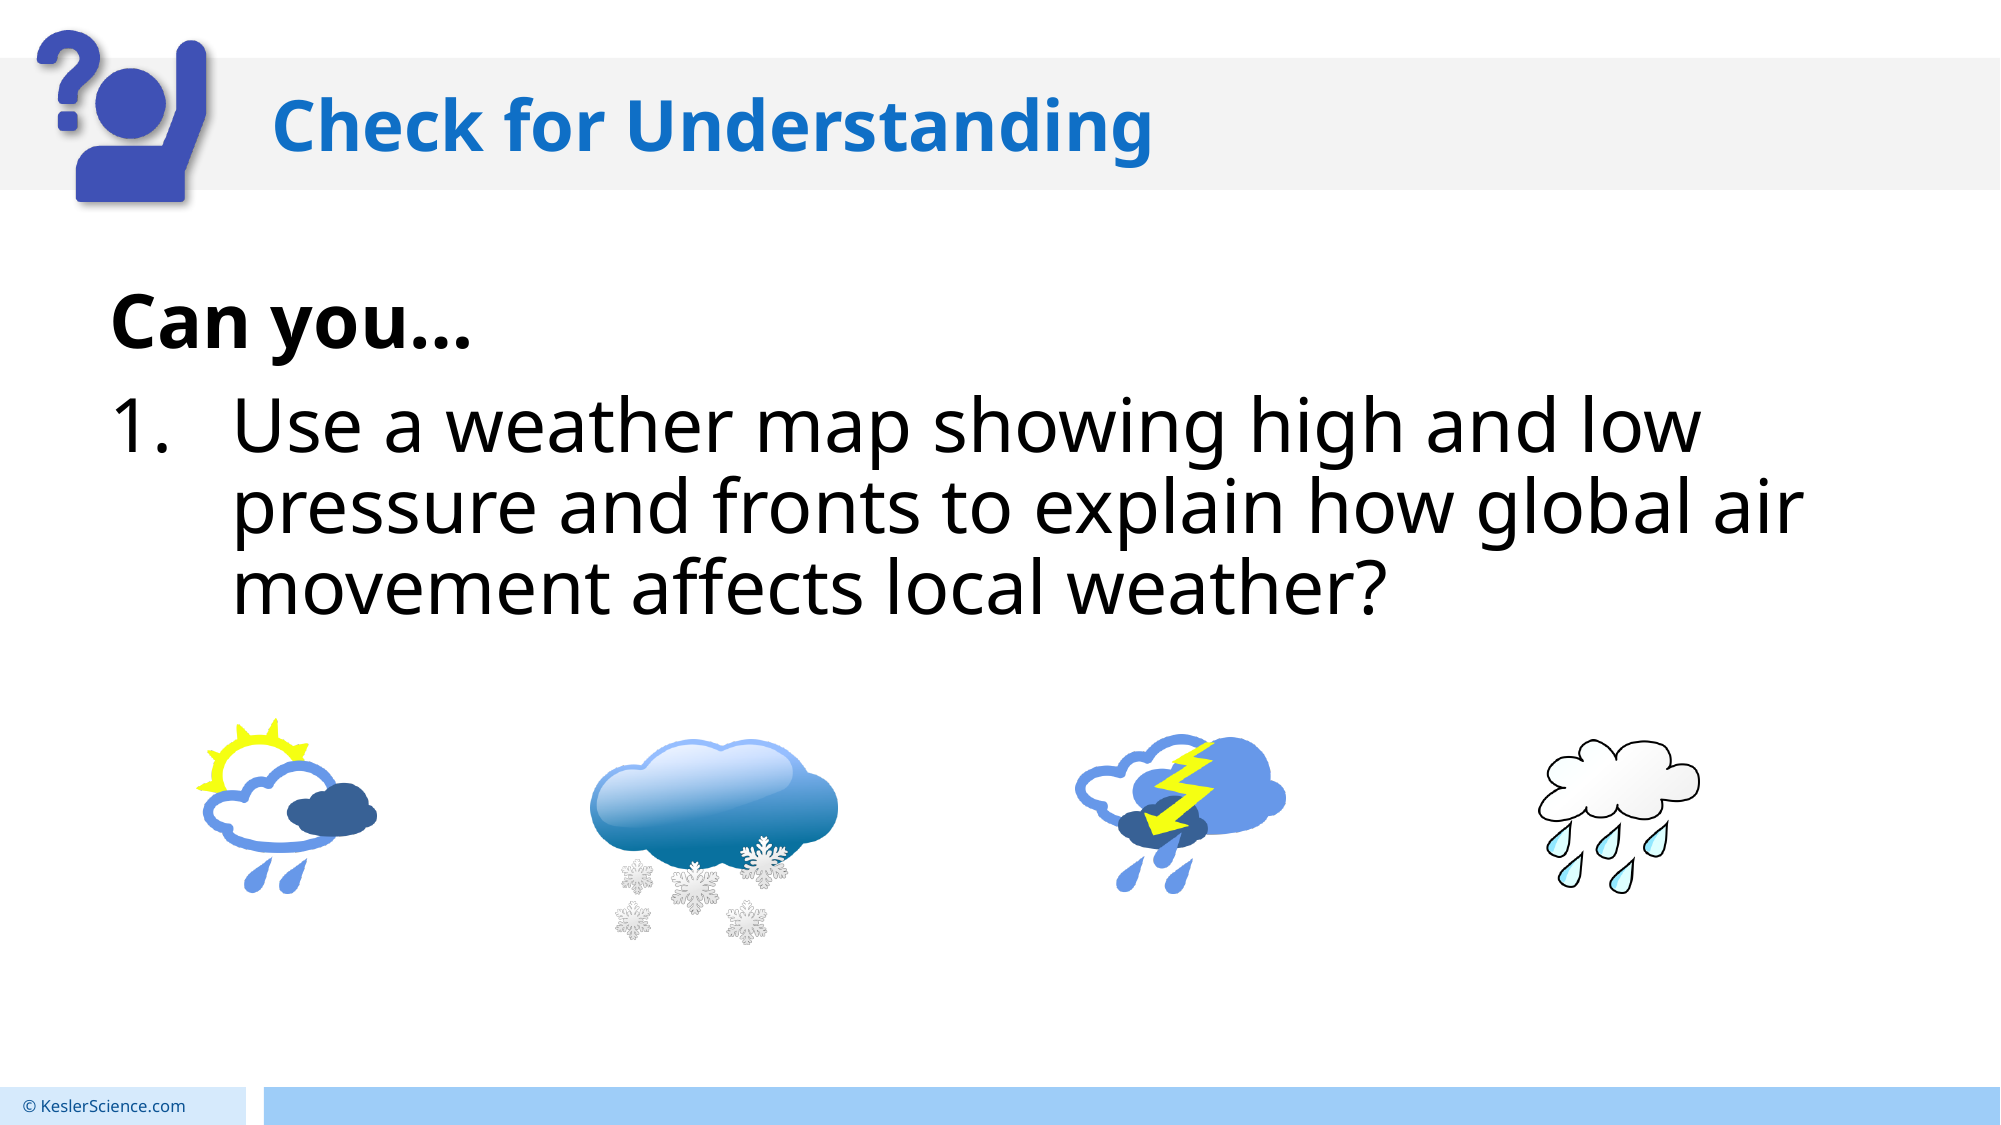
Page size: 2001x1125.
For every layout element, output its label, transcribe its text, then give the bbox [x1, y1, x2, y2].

title Check for Understanding [256, 8, 1717, 174]
slide_number © KeslerScience.com [0, 1087, 202, 1125]
picture [35, 30, 207, 202]
picture [1537, 739, 1700, 894]
list Can you… Use a weather map showing high and low pressure and fronts to explain how global air movement affects local weather? [94, 276, 1910, 1035]
picture [590, 739, 838, 945]
picture [196, 718, 377, 894]
picture [1075, 734, 1286, 894]
